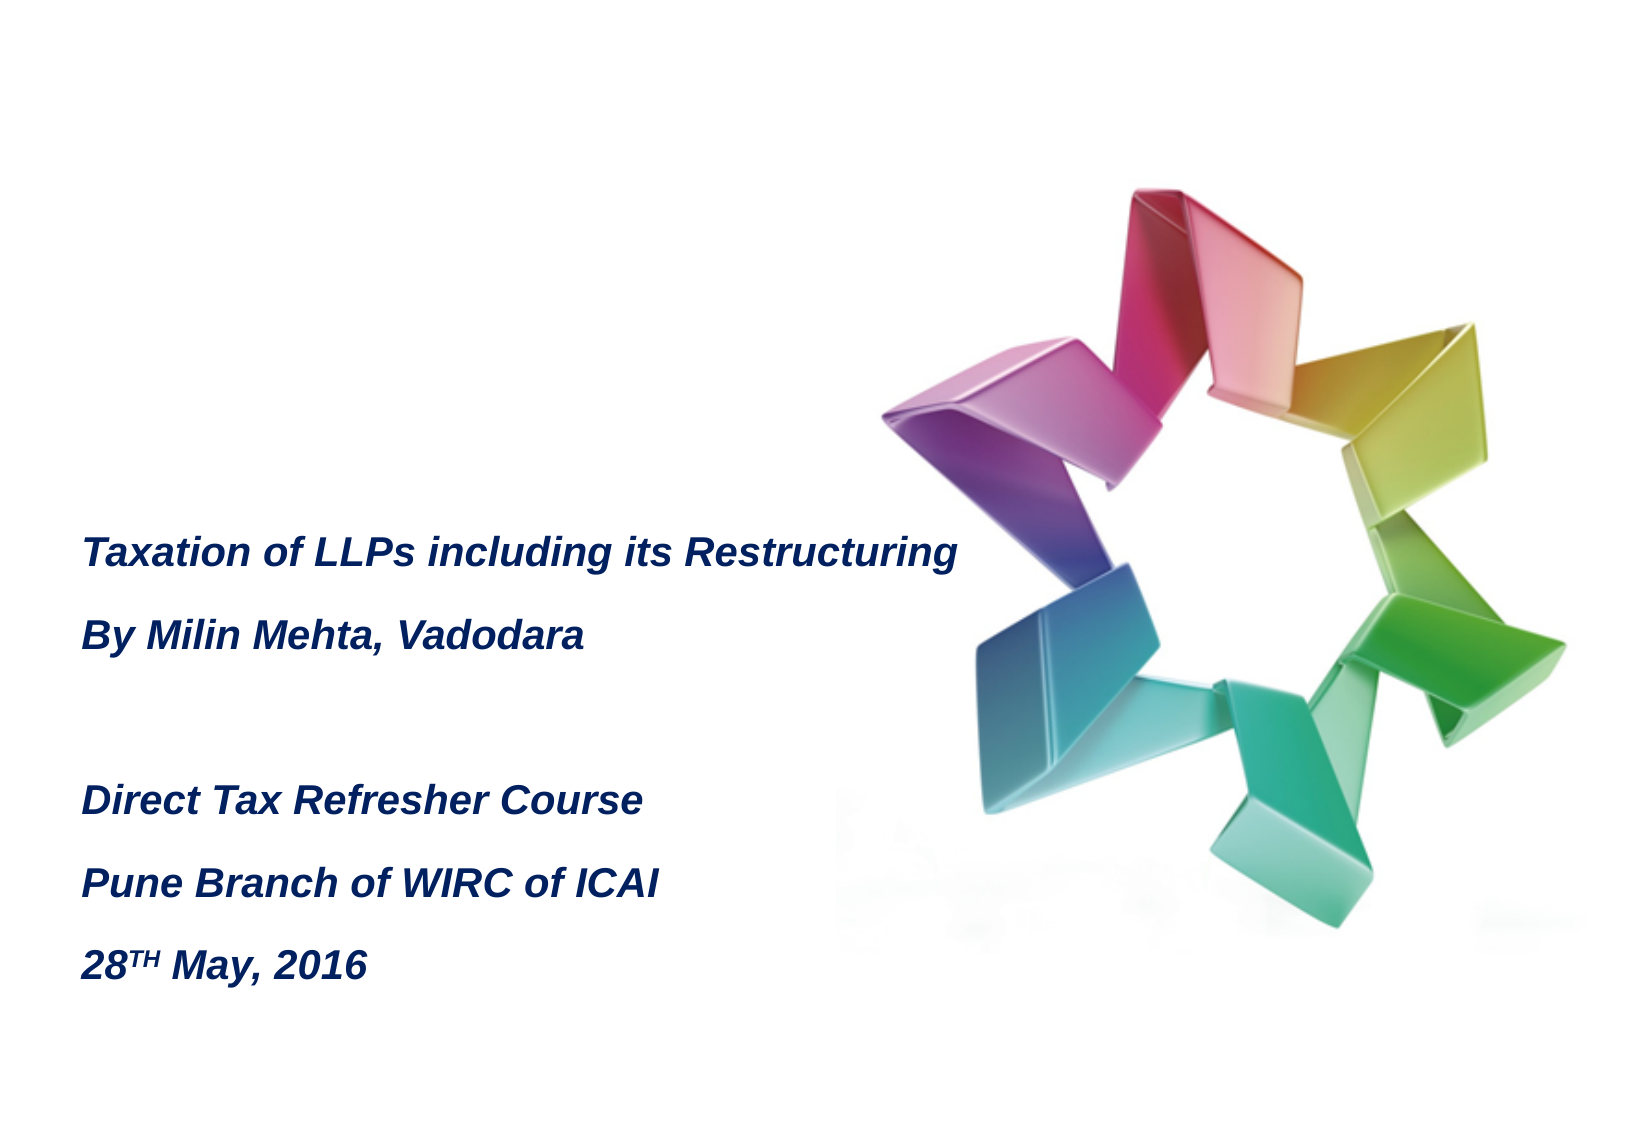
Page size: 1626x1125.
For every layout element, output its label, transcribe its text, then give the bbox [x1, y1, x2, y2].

subtitle Taxation of LLPs including its Restructuring By Milin Mehta, Vadodara Direct Tax Refresher Course Pune Branch of WIRC of ICAI 28TH May, 2016 [61, 520, 1281, 1013]
picture [835, 162, 1623, 954]
